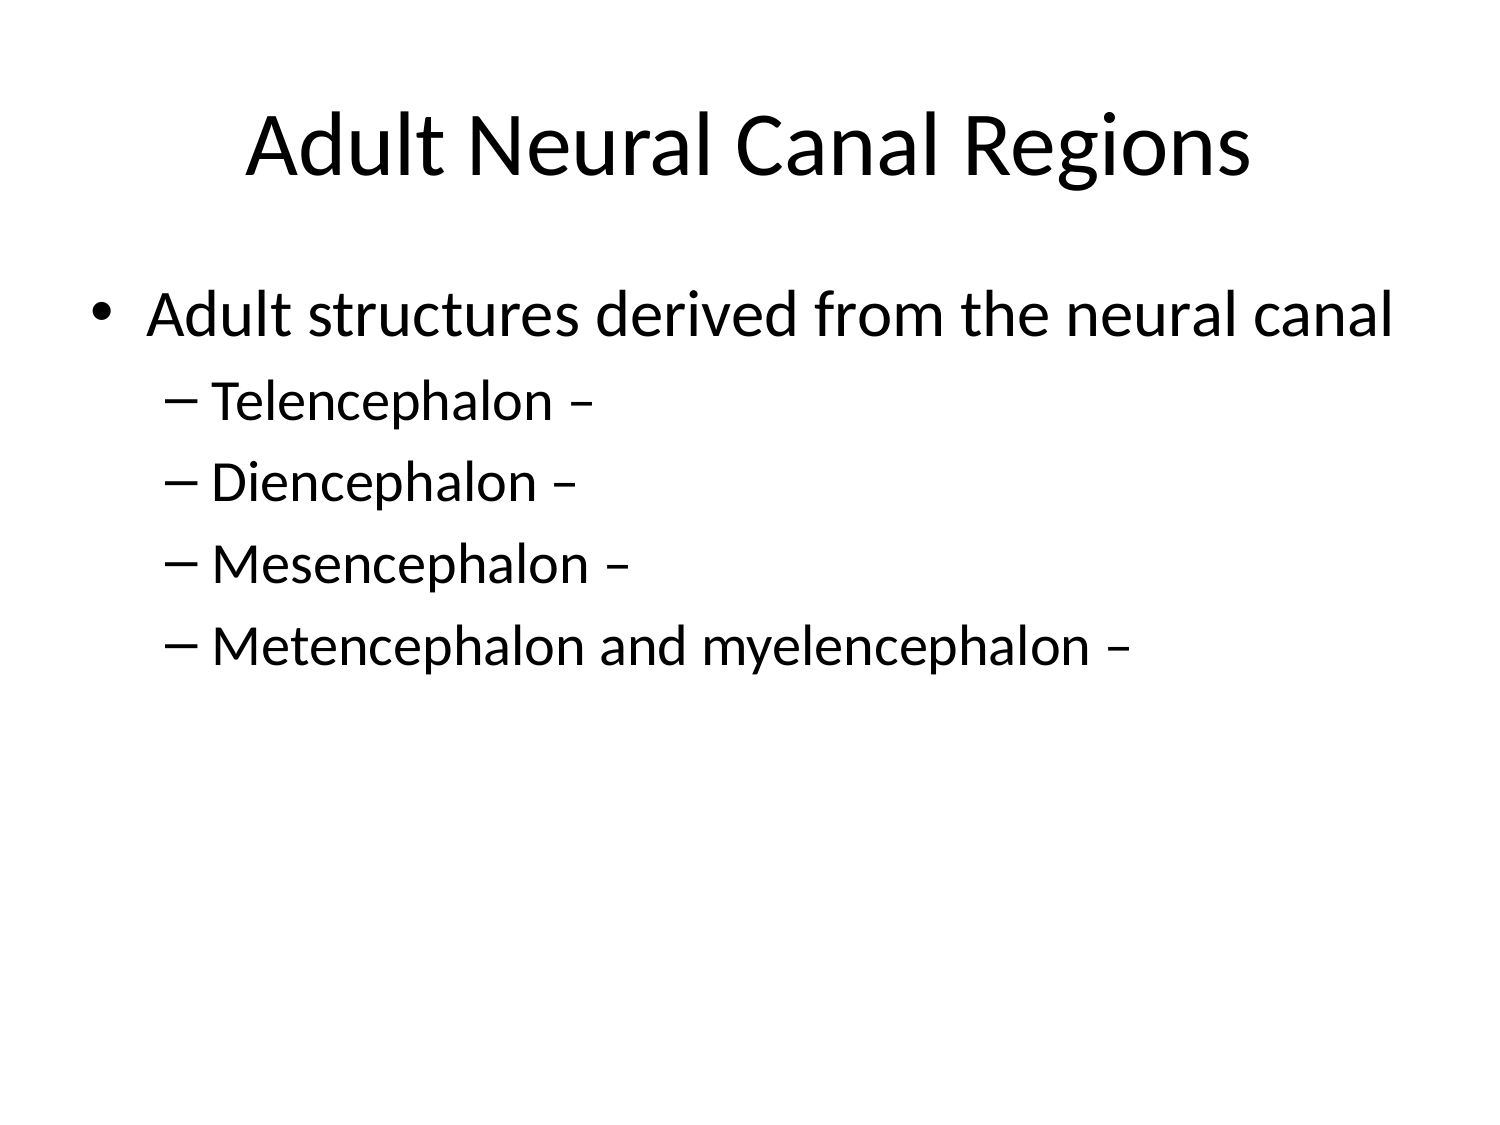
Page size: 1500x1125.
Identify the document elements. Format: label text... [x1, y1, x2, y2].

title Adult Neural Canal Regions [75, 45, 1425, 233]
list Adult structures derived from the neural canal Telencephalon – Diencephalon – Mesencephalon – Metencephalon and myelencephalon – [75, 262, 1425, 1005]
